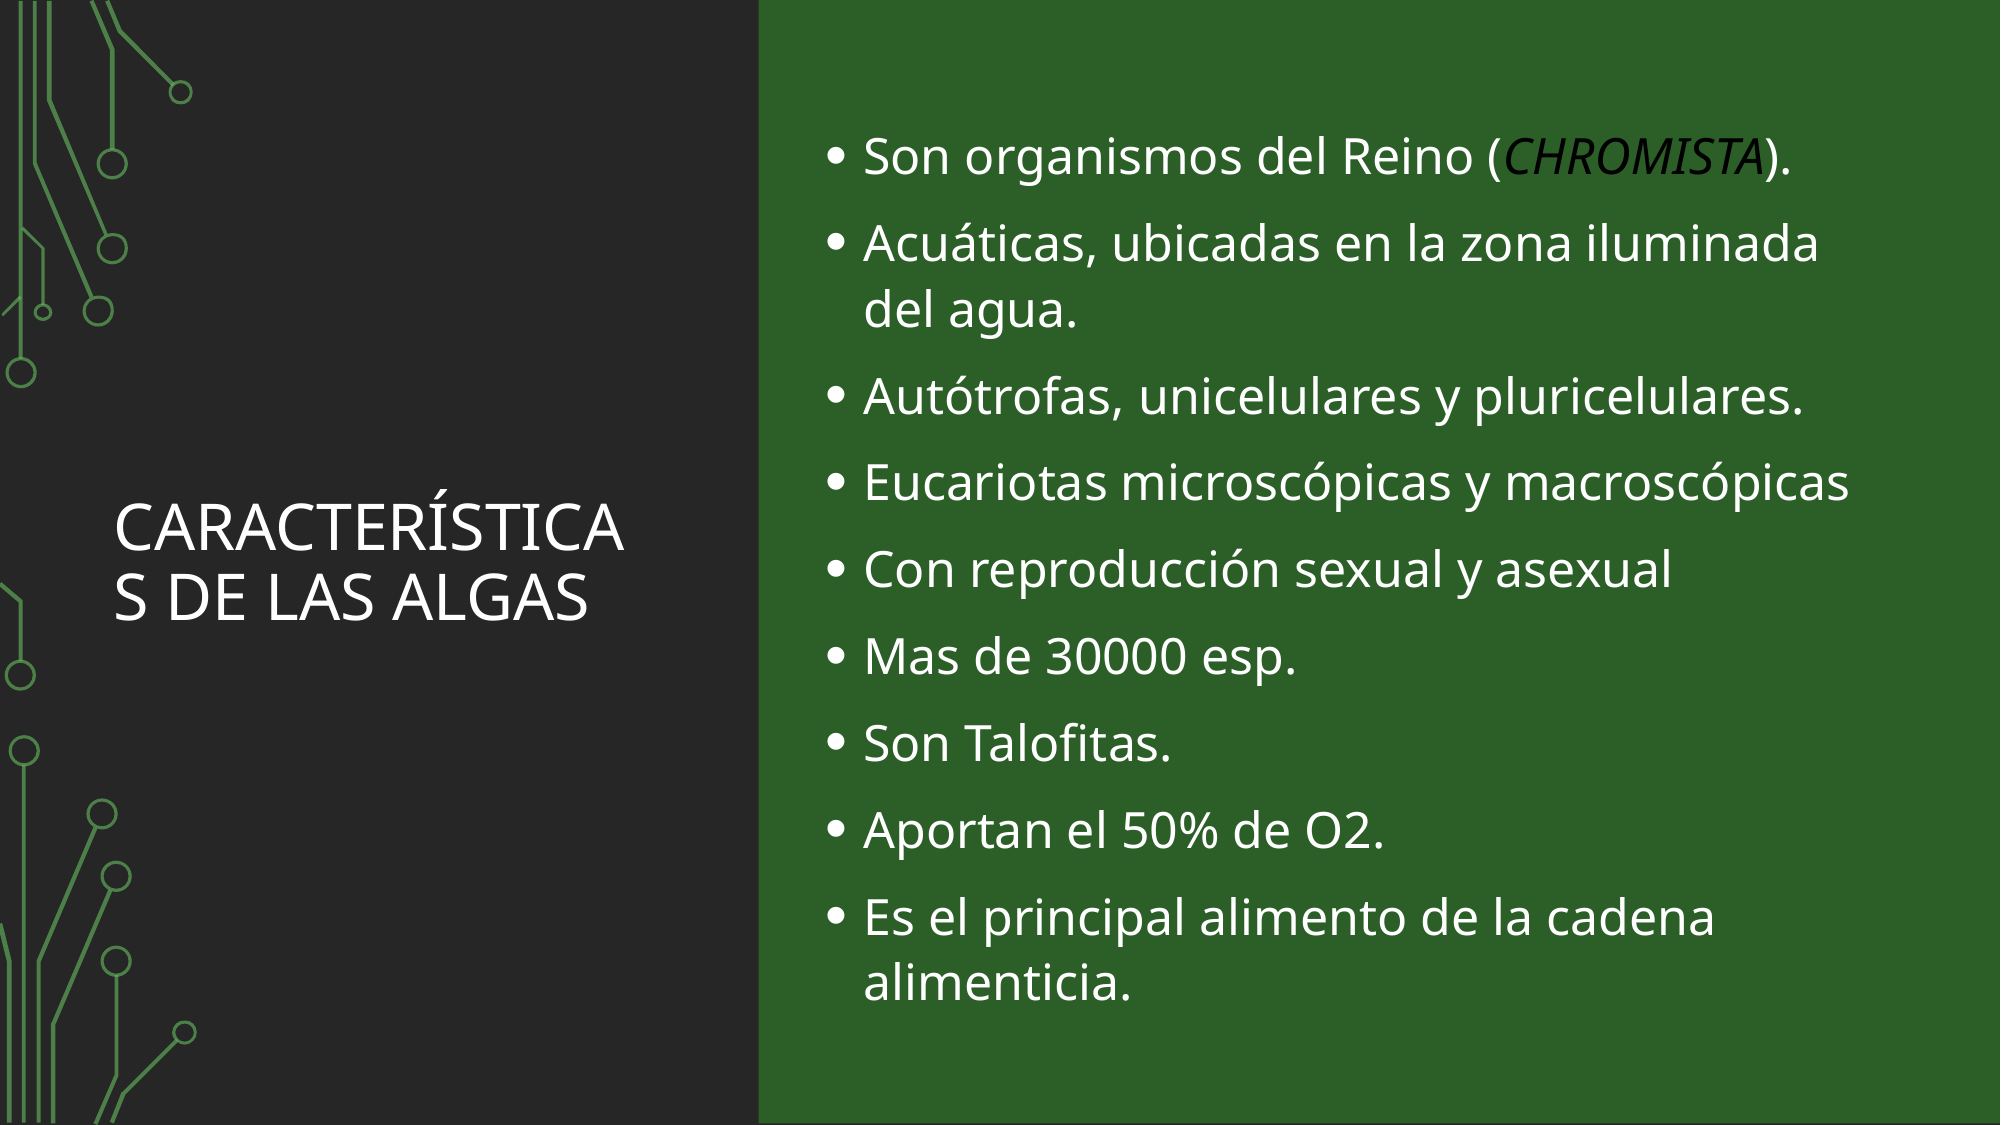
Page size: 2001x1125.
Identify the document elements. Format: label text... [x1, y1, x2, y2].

text_box [758, 0, 2000, 1124]
text_box [199, 0, 2000, 1125]
list Son organismos del Reino (Chromista). Acuáticas, ubicadas en la zona iluminada del agua. Autótrofas, unicelulares y pluricelulares. Eucariotas microscópicas y macroscópicas Con reproducción sexual y asexual Mas de 30000 esp. Son Talofitas. Aportan el 50% de O2. Es el principal alimento de la cadena alimenticia. [810, 111, 1874, 1054]
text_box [0, 0, 199, 1125]
title Características DE LAS Algas [199, 179, 670, 950]
